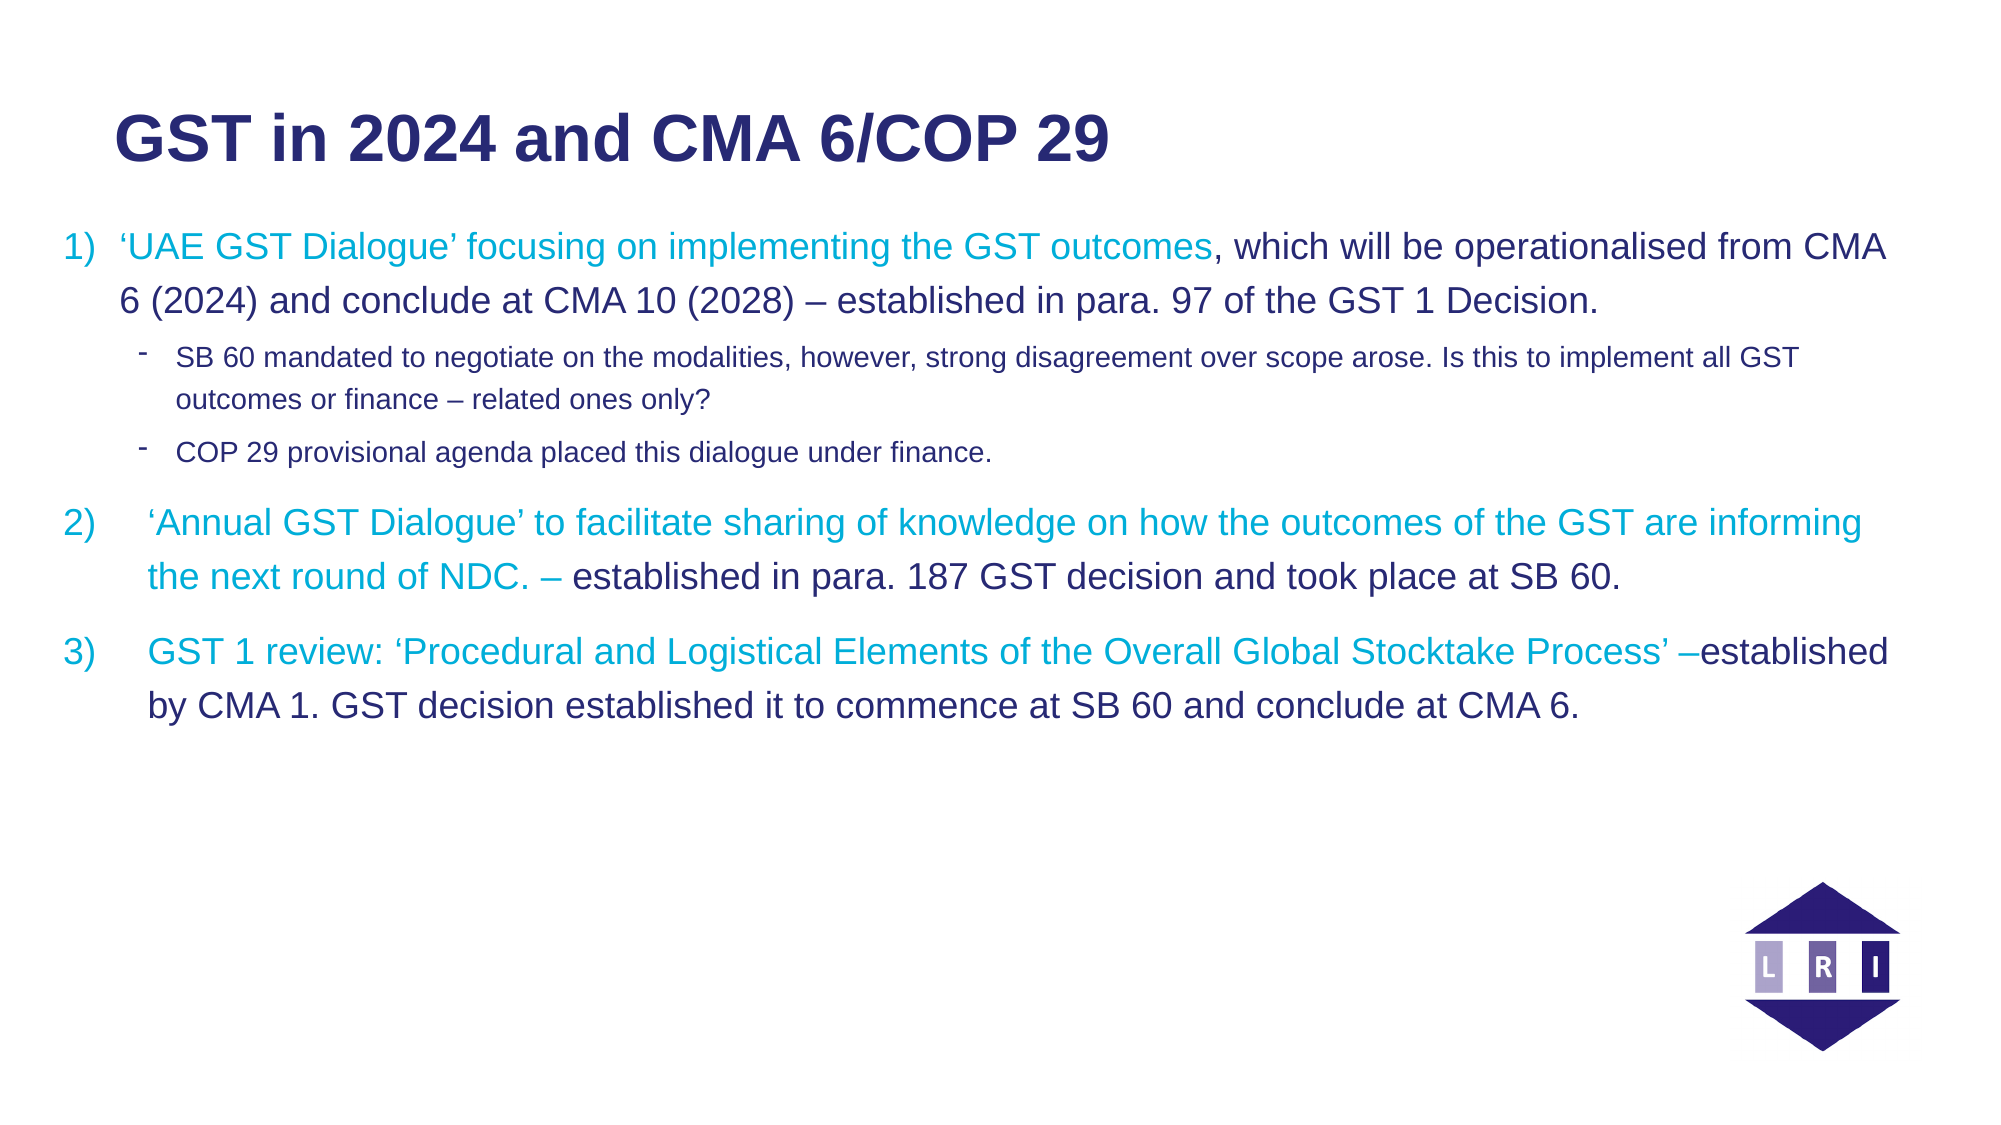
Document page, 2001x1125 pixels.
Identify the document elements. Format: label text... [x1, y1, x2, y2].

picture [1730, 877, 1922, 1061]
text_box GST in 2024 and CMA 6/COP 29 [100, 87, 1813, 183]
list ‘UAE GST Dialogue’ focusing on implementing the GST outcomes, which will be operationalised from CMA 6 (2024) and conclude at CMA 10 (2028) – established in para. 97 of the GST 1 Decision. SB 60 mandated to negotiate on the modalities, however, strong disagreement over scope arose. Is this to implement all GST outcomes or finance – related ones only? COP 29 provisional agenda placed this dialogue under finance. ‘Annual GST Dialogue’ to facilitate sharing of knowledge on how the outcomes of the GST are informing the next round of NDC. – established in para. 187 GST decision and took place at SB 60. GST 1 review: ‘Procedural and Logistical Elements of the Overall Global Stocktake Process’ –established by CMA 1. GST decision established it to commence at SB 60 and conclude at CMA 6. [48, 205, 1922, 1036]
